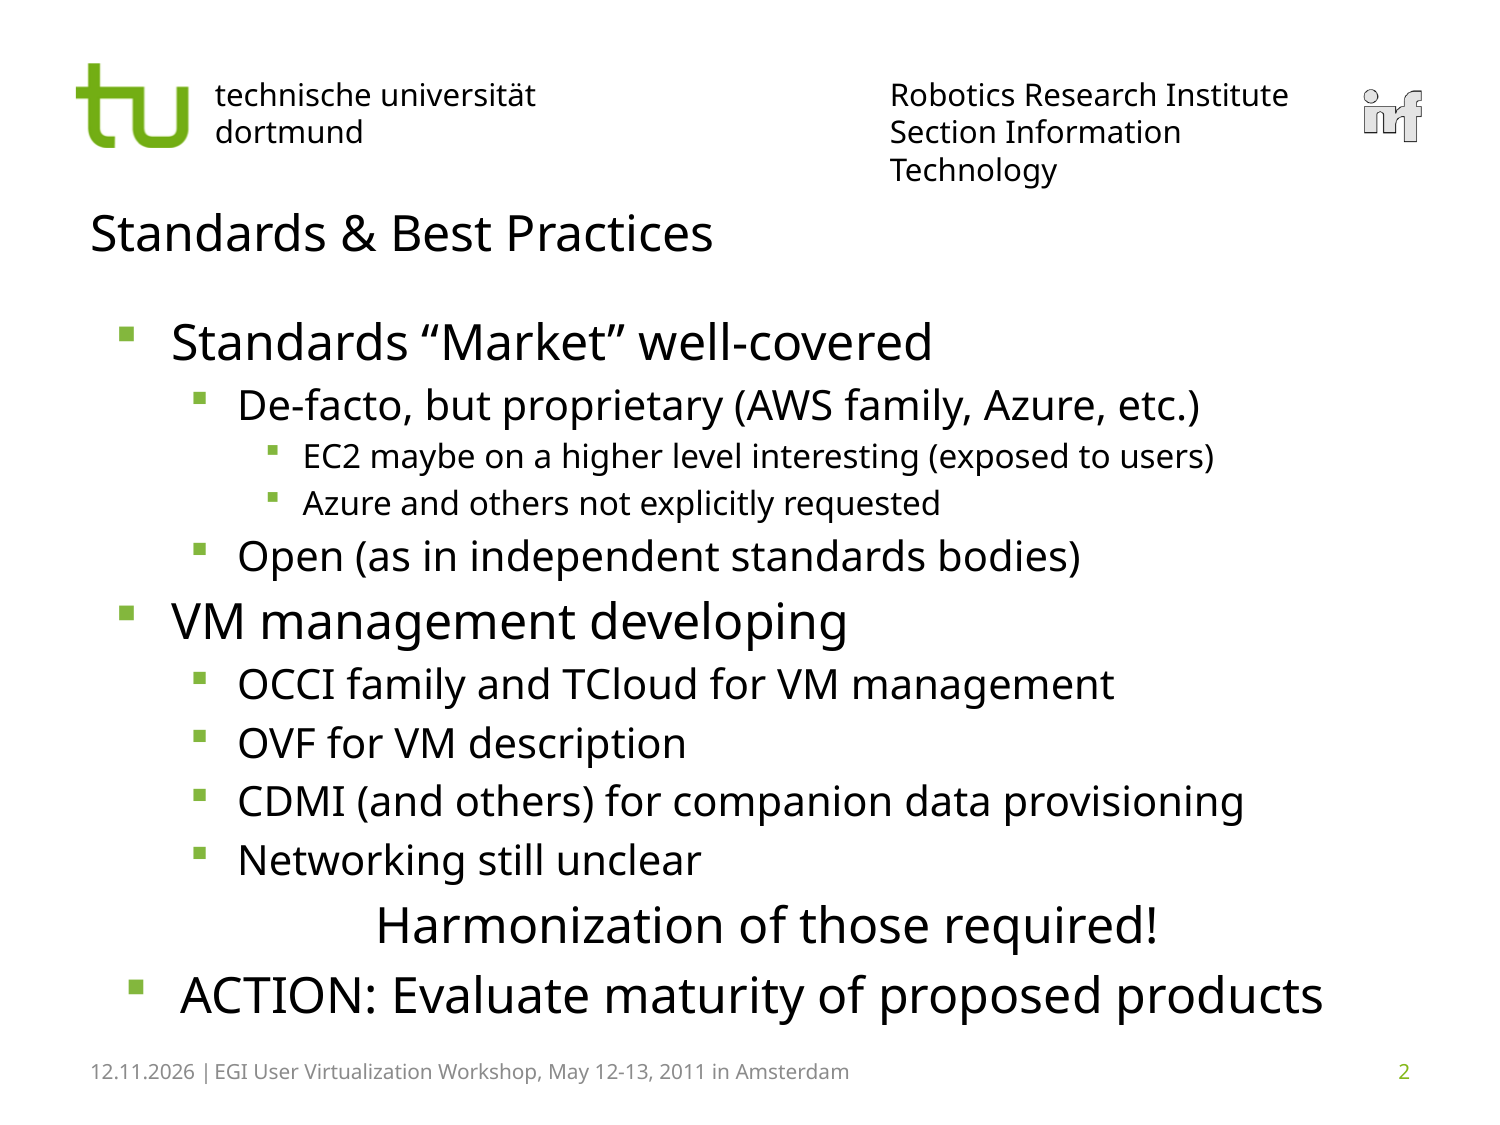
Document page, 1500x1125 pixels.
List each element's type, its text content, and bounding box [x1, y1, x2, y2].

picture [1362, 87, 1422, 143]
list Standards “Market” well-covered De-facto, but proprietary (AWS family, Azure, etc.) EC2 maybe on a higher level interesting (exposed to users) Azure and others not explicitly requested Open (as in independent standards bodies) VM management developing OCCI family and TCloud for VM management OVF for VM description CDMI (and others) for companion data provisioning Networking still unclear Harmonization of those required! ACTION: Evaluate maturity of proposed products [100, 302, 1426, 975]
slide_number 2 [1350, 1042, 1425, 1103]
picture [75, 62, 207, 148]
footer EGI User Virtualization Workshop, May 12-13, 2011 in Amsterdam [214, 1042, 1313, 1103]
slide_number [75, 1042, 213, 1103]
title Standards & Best Practices [74, 174, 1426, 288]
